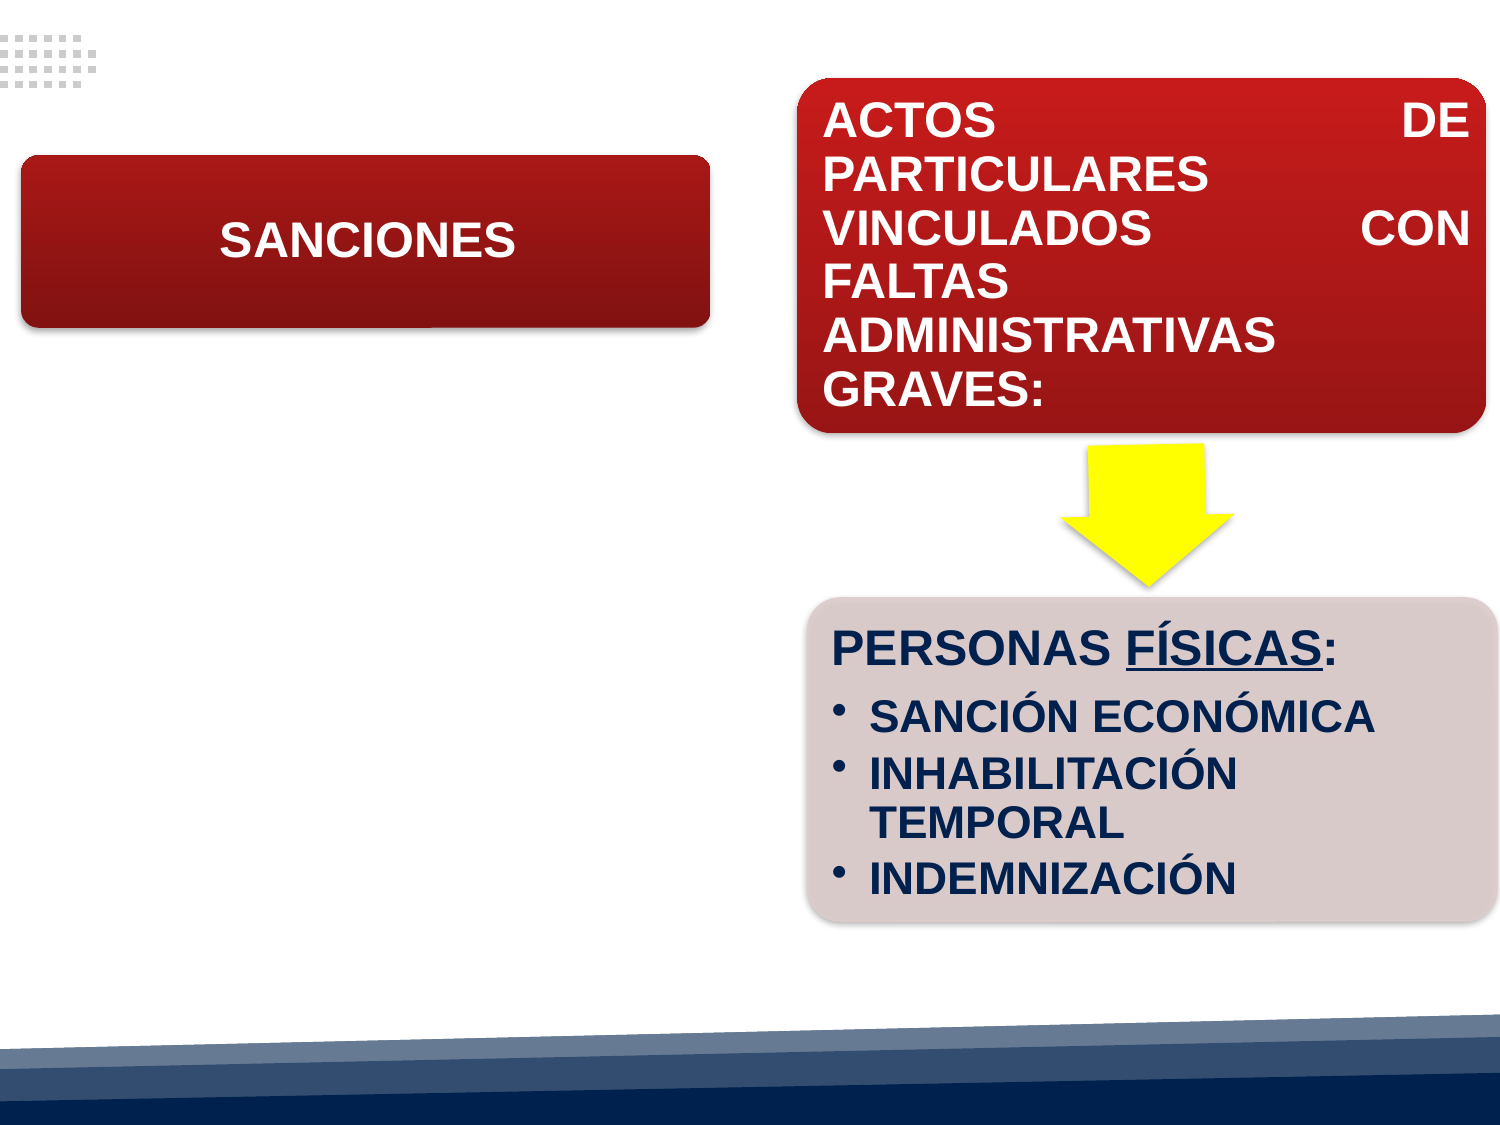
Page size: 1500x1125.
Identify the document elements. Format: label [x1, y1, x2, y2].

text_box [20, 18, 1498, 1031]
